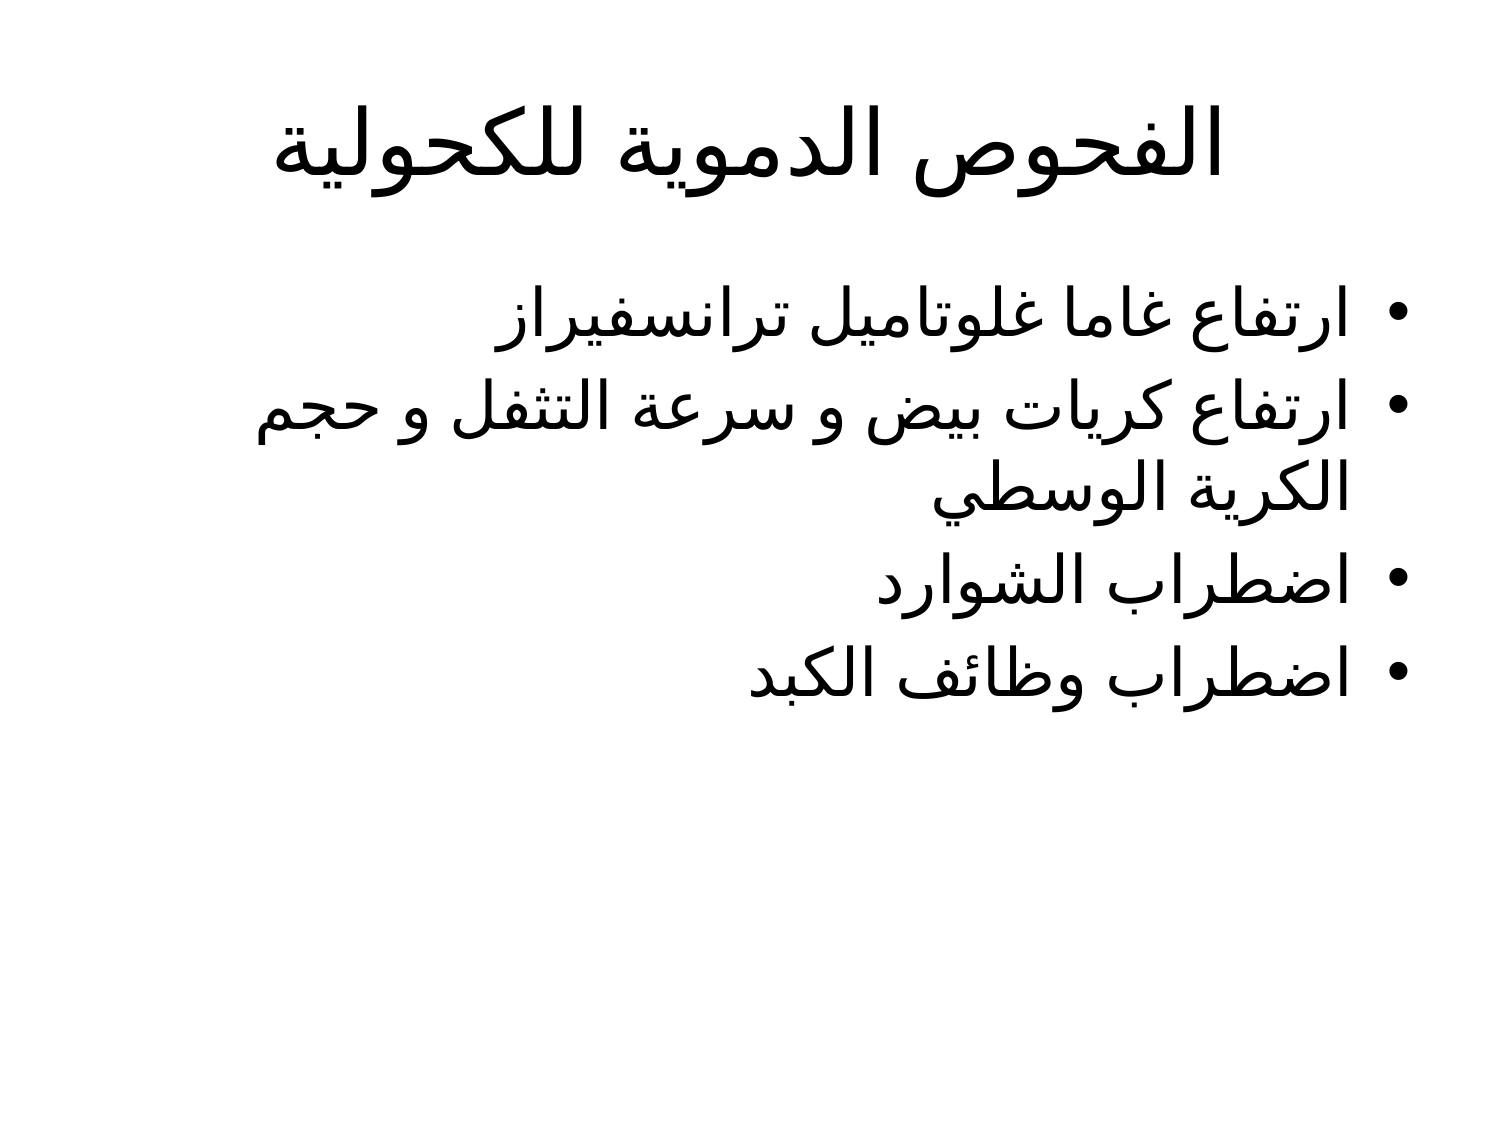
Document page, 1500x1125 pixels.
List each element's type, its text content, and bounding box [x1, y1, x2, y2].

list ارتفاع غاما غلوتاميل ترانسفيراز ارتفاع كريات بيض و سرعة التثفل و حجم الكرية الوسطي اضطراب الشوارد اضطراب وظائف الكبد [75, 262, 1425, 1005]
title الفحوص الدموية للكحولية [75, 45, 1425, 233]
